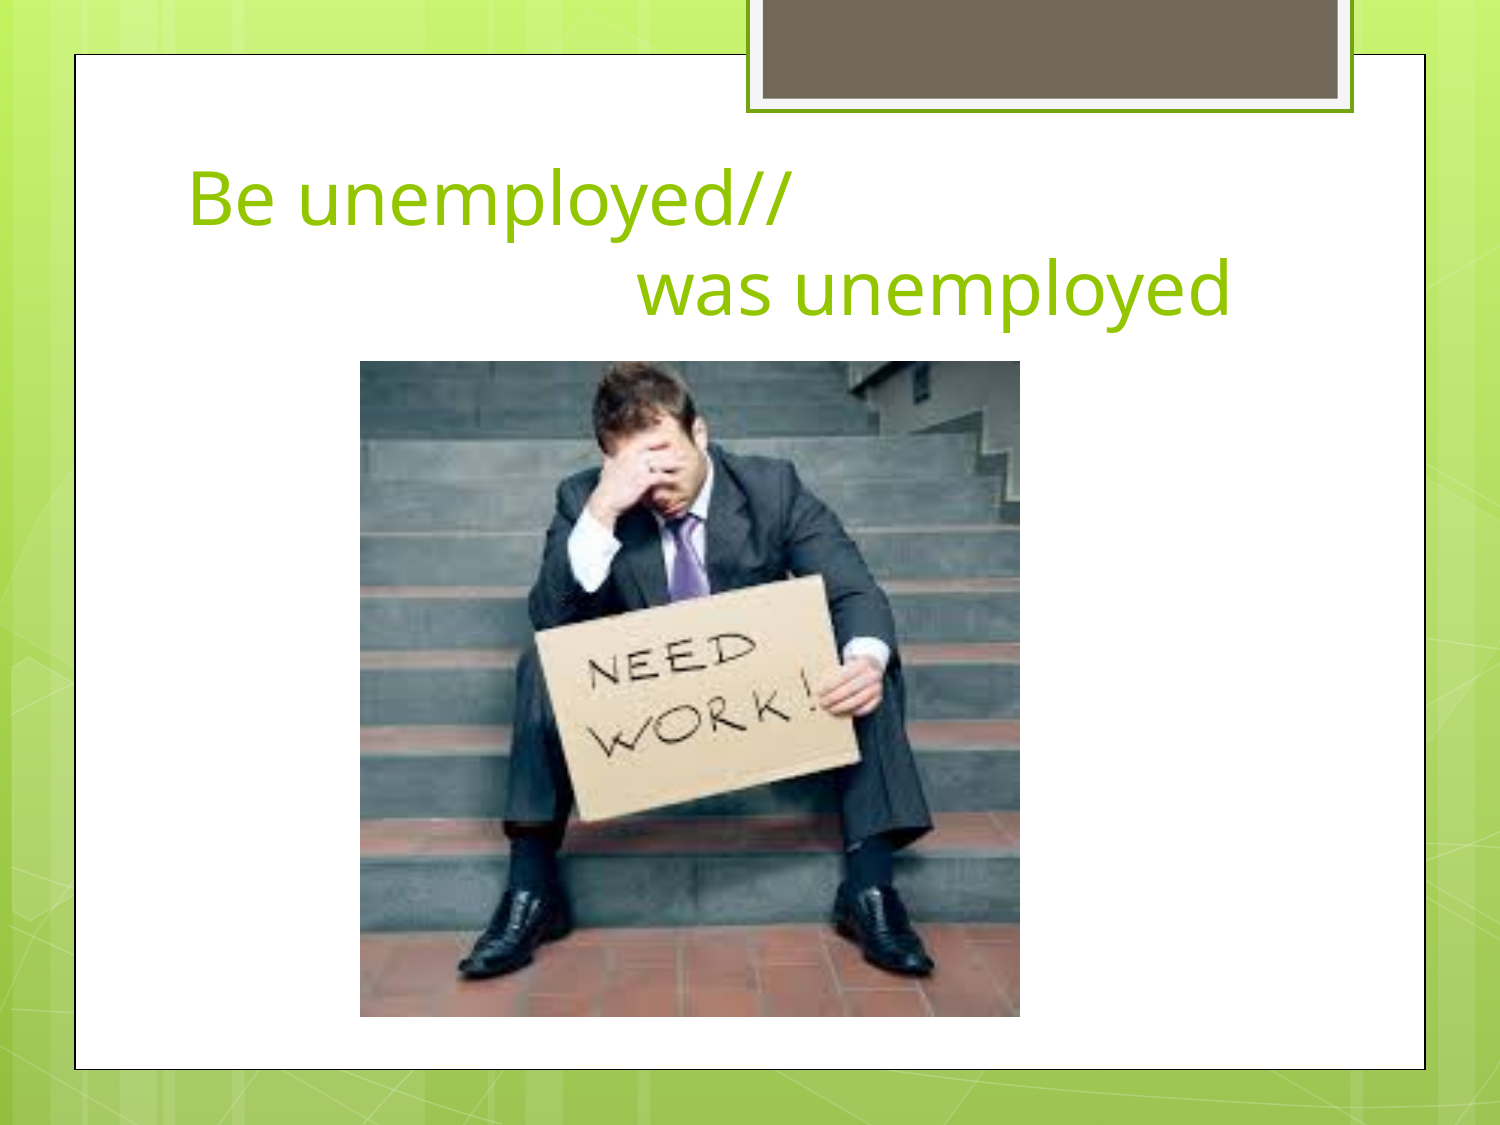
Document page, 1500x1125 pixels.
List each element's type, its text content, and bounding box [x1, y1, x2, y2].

picture [359, 361, 1020, 1017]
title Be unemployed// was unemployed [171, 126, 1324, 338]
